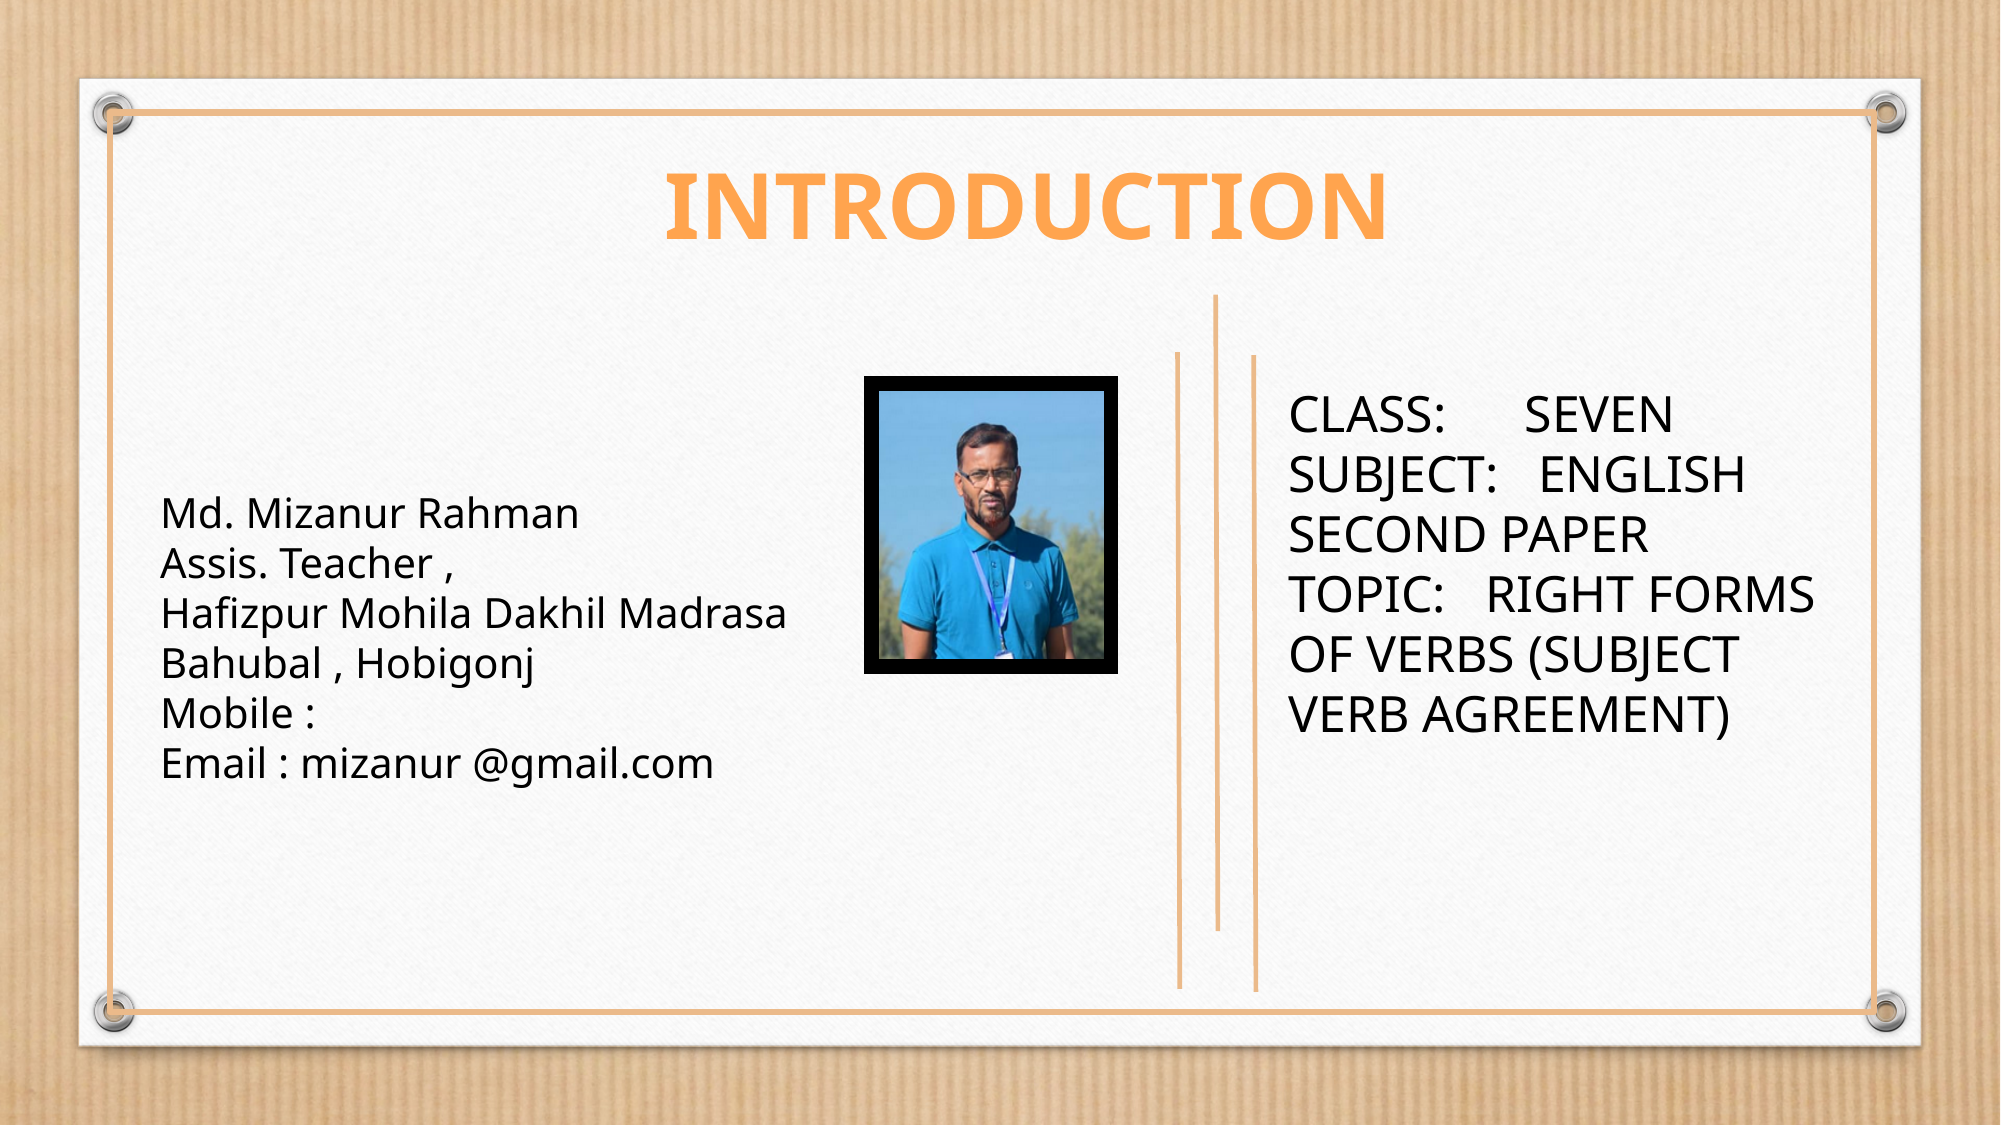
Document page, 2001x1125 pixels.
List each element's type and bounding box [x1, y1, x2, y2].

text_box [1177, 294, 1257, 992]
text_box [108, 111, 1875, 1013]
picture [0, 0, 2001, 1125]
